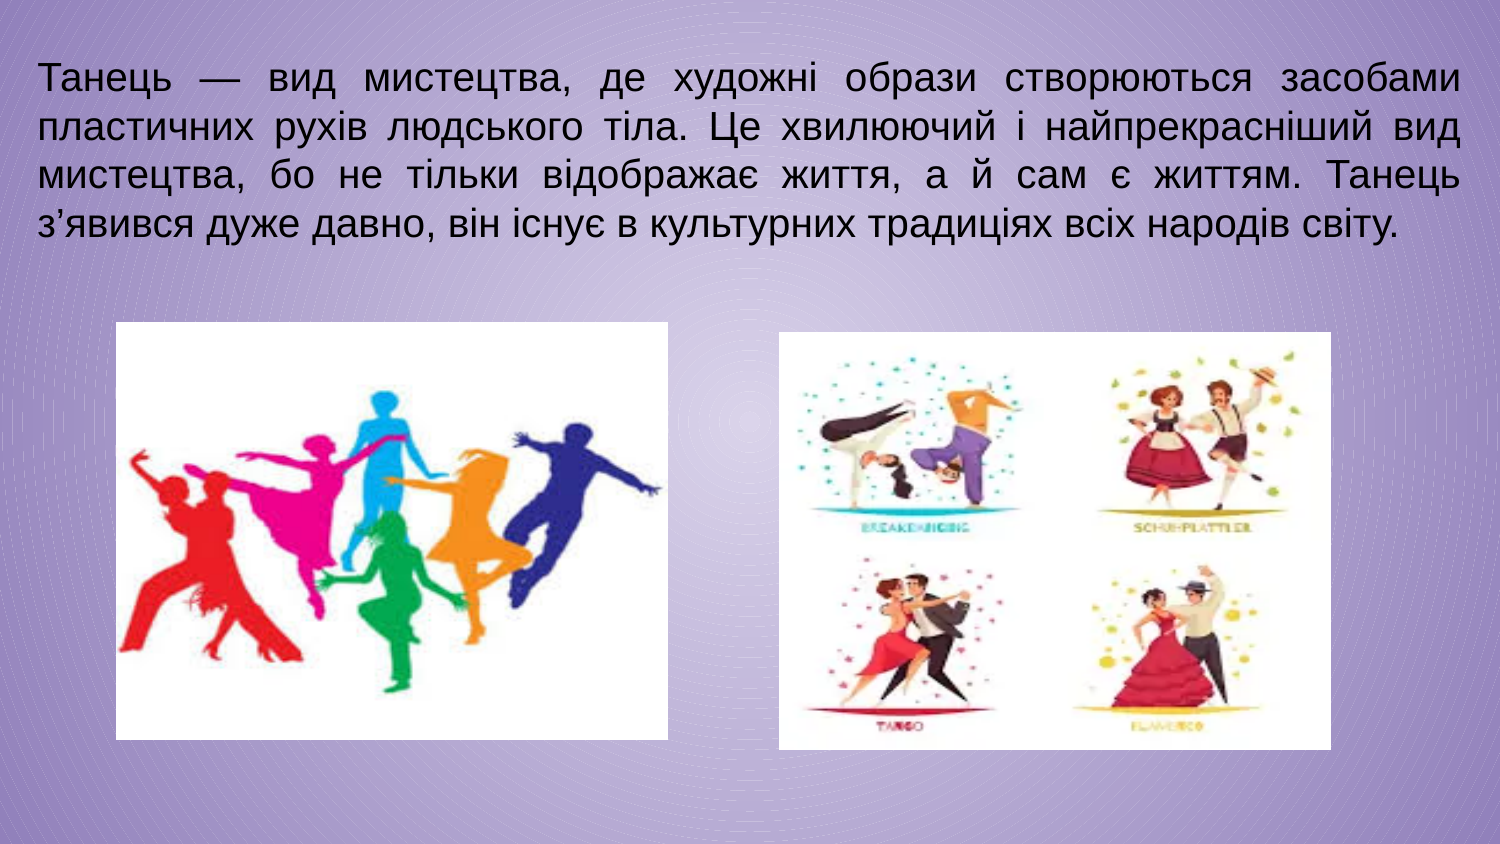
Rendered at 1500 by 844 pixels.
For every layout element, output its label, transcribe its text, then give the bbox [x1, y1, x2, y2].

picture [779, 331, 1331, 751]
picture [116, 321, 668, 741]
text_box Танець — вид мистецтва, де художні образи створюються засобами пластичних рухів людського тіла. Це хвилюючий і найпрекрасніший вид мистецтва, бо не тільки відображає життя, а й сам є життям. Танець з’явився дуже давно, він існує в культурних традиціях всіх народів світу. [22, 35, 1478, 261]
